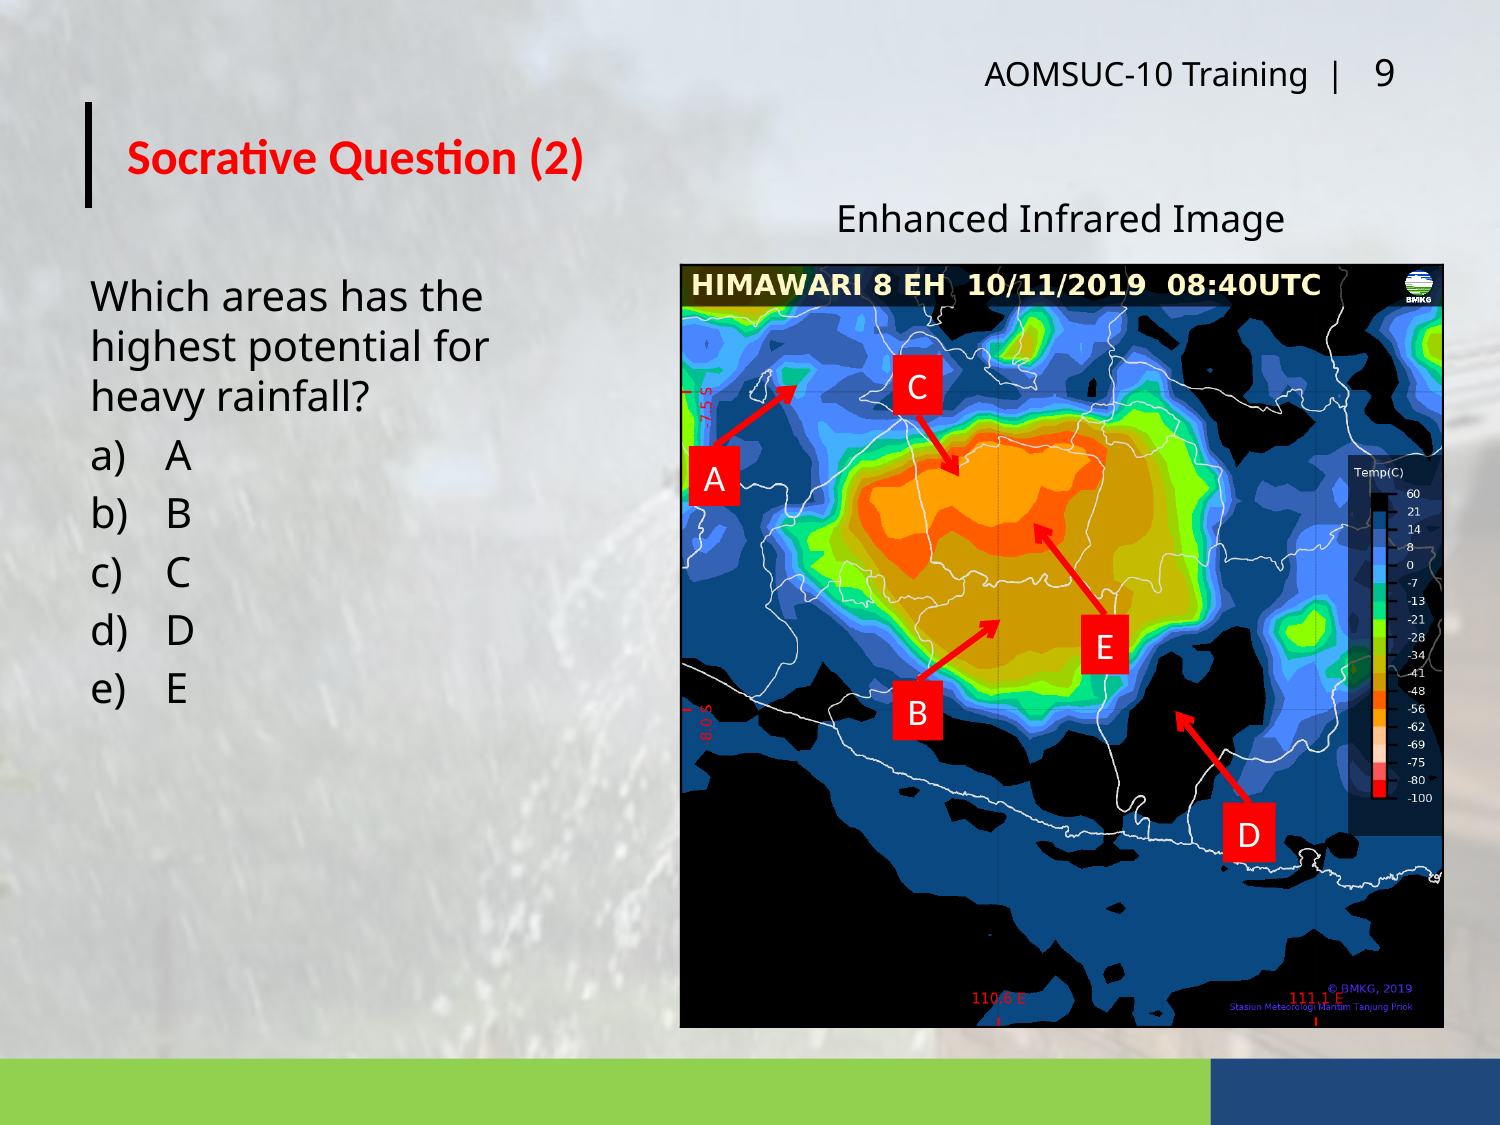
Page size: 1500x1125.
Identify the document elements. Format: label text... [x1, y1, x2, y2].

list Which areas has the highest potential for heavy rainfall? A B C D E [75, 262, 550, 1005]
picture [678, 263, 1444, 1029]
text_box Enhanced Infrared Image [821, 187, 1301, 248]
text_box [917, 619, 1001, 681]
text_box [714, 385, 798, 447]
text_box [1033, 522, 1106, 615]
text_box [917, 415, 960, 477]
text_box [1174, 710, 1250, 803]
title Socrative Question (2) [112, 102, 1225, 207]
slide_number 9 [1343, 41, 1427, 102]
